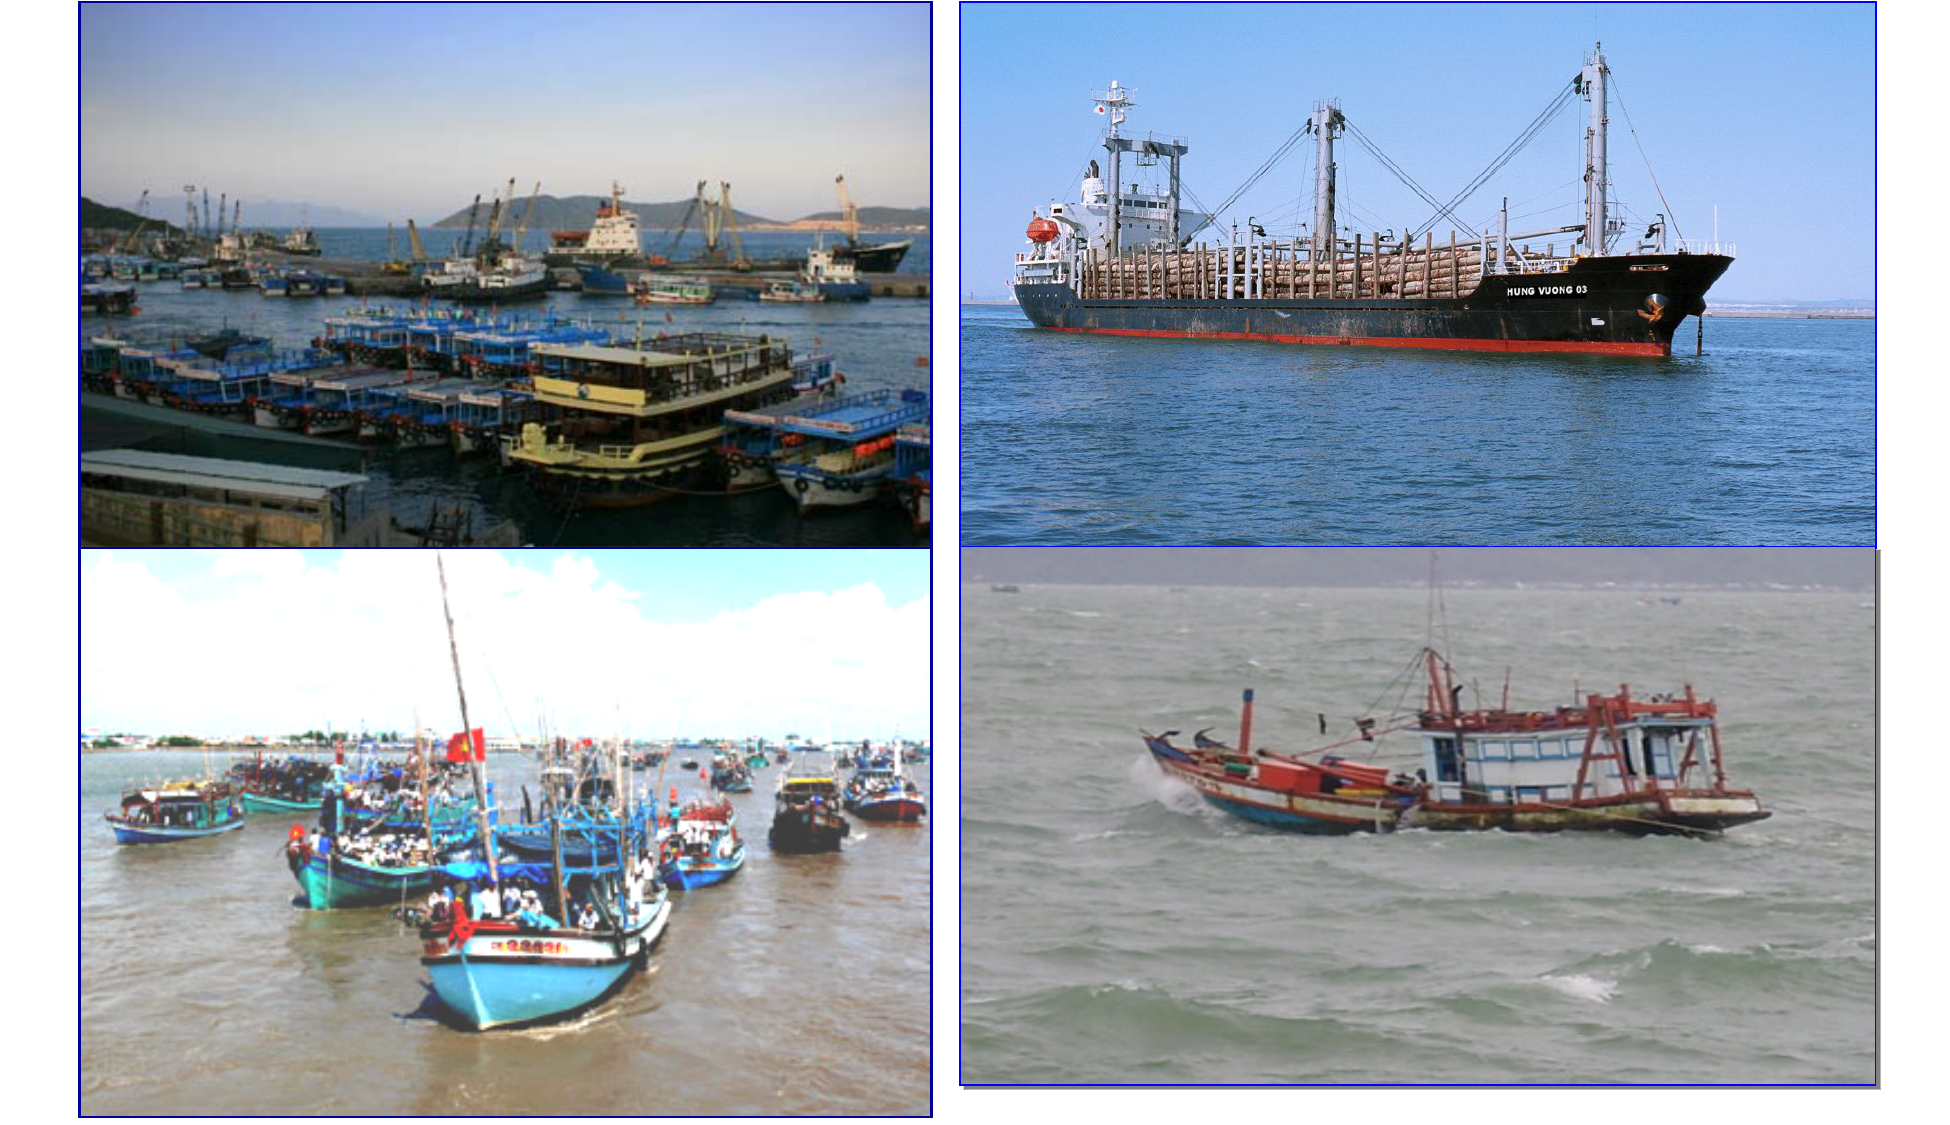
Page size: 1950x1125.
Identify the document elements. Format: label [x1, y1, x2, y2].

picture [960, 2, 1876, 1085]
picture [80, 2, 931, 1117]
